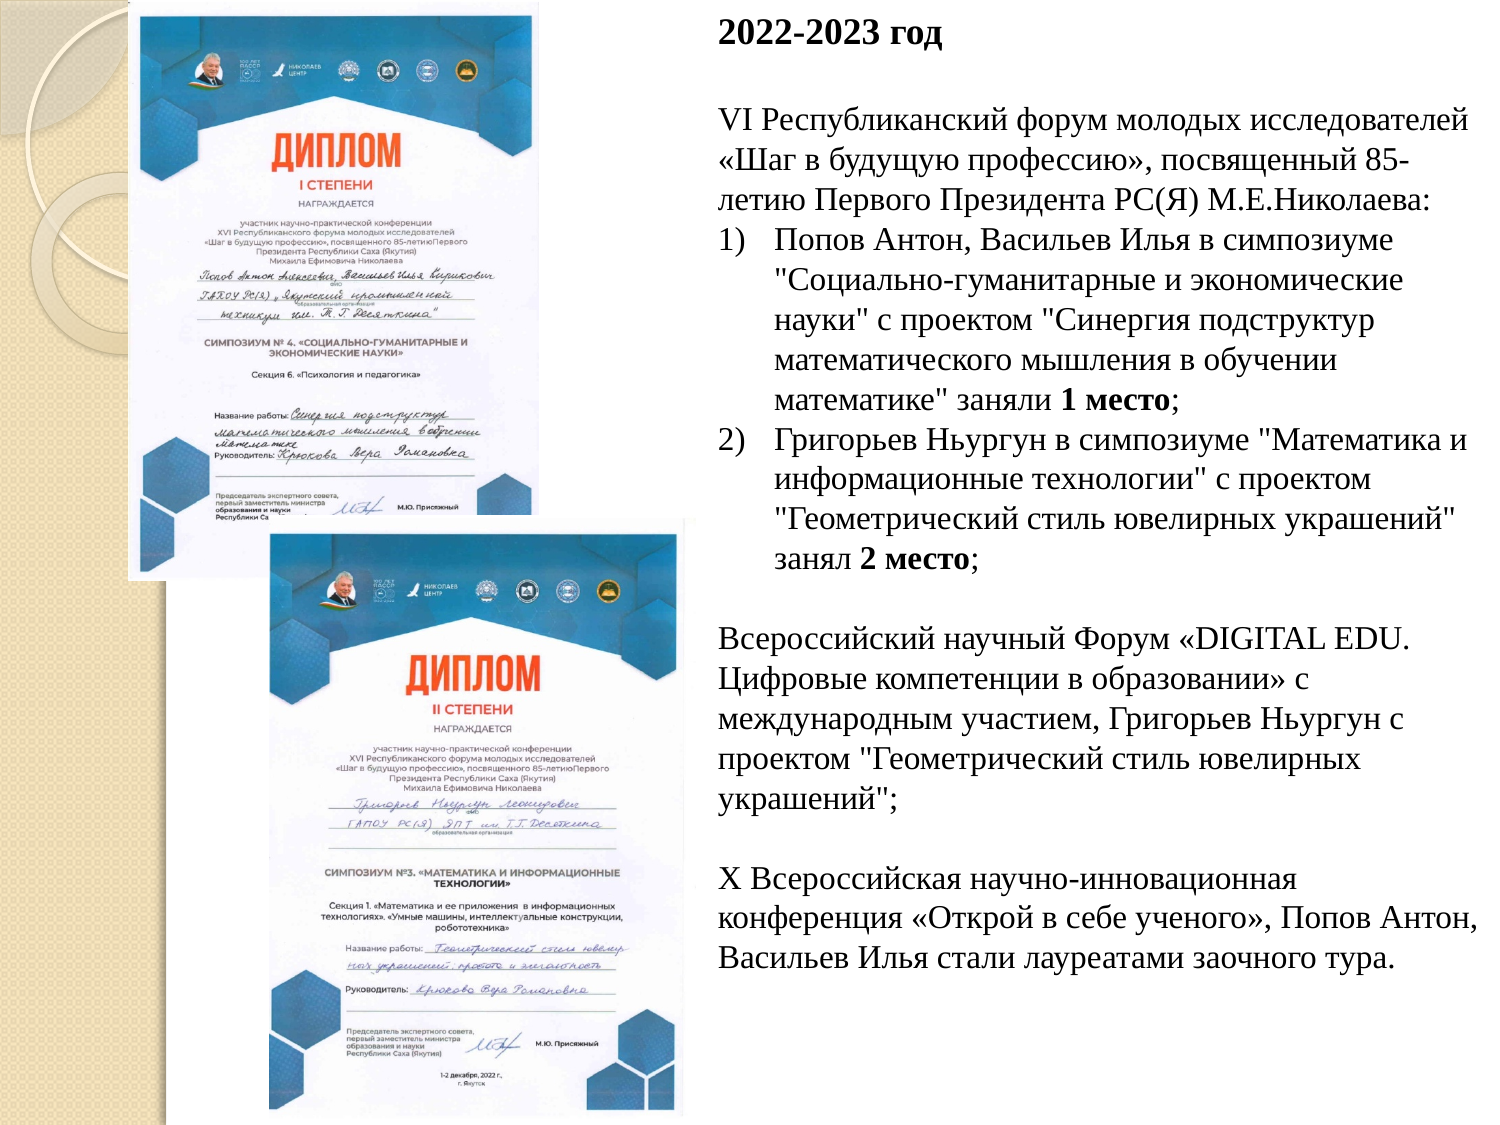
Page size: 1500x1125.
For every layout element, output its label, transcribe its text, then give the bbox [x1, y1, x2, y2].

picture [128, 0, 696, 1119]
text_box 2022-2023 год VI Республиканский форум молодых исследователей «Шаг в будущую профессию», посвященный 85-летию Первого Президента РС(Я) М.Е.Николаева: Попов Антон, Васильев Илья в симпозиуме "Социально-гуманитарные и экономические науки" с проектом "Синергия подструктур математического мышления в обучении математике" заняли 1 место; Григорьев Ньургун в симпозиуме "Математика и информационные технологии" с проектом "Геометрический стиль ювелирных украшений" занял 2 место; Всероссийский научный Форум «DIGITAL EDU. Цифровые компетенции в образовании» с международным участием, Григорьев Ньургун с проектом "Геометрический стиль ювелирных украшений"; X Всероссийская научно-инновационная конференция «Открой в себе ученого», Попов Антон, Васильев Илья стали лауреатами заочного тура. [703, 0, 1500, 1073]
